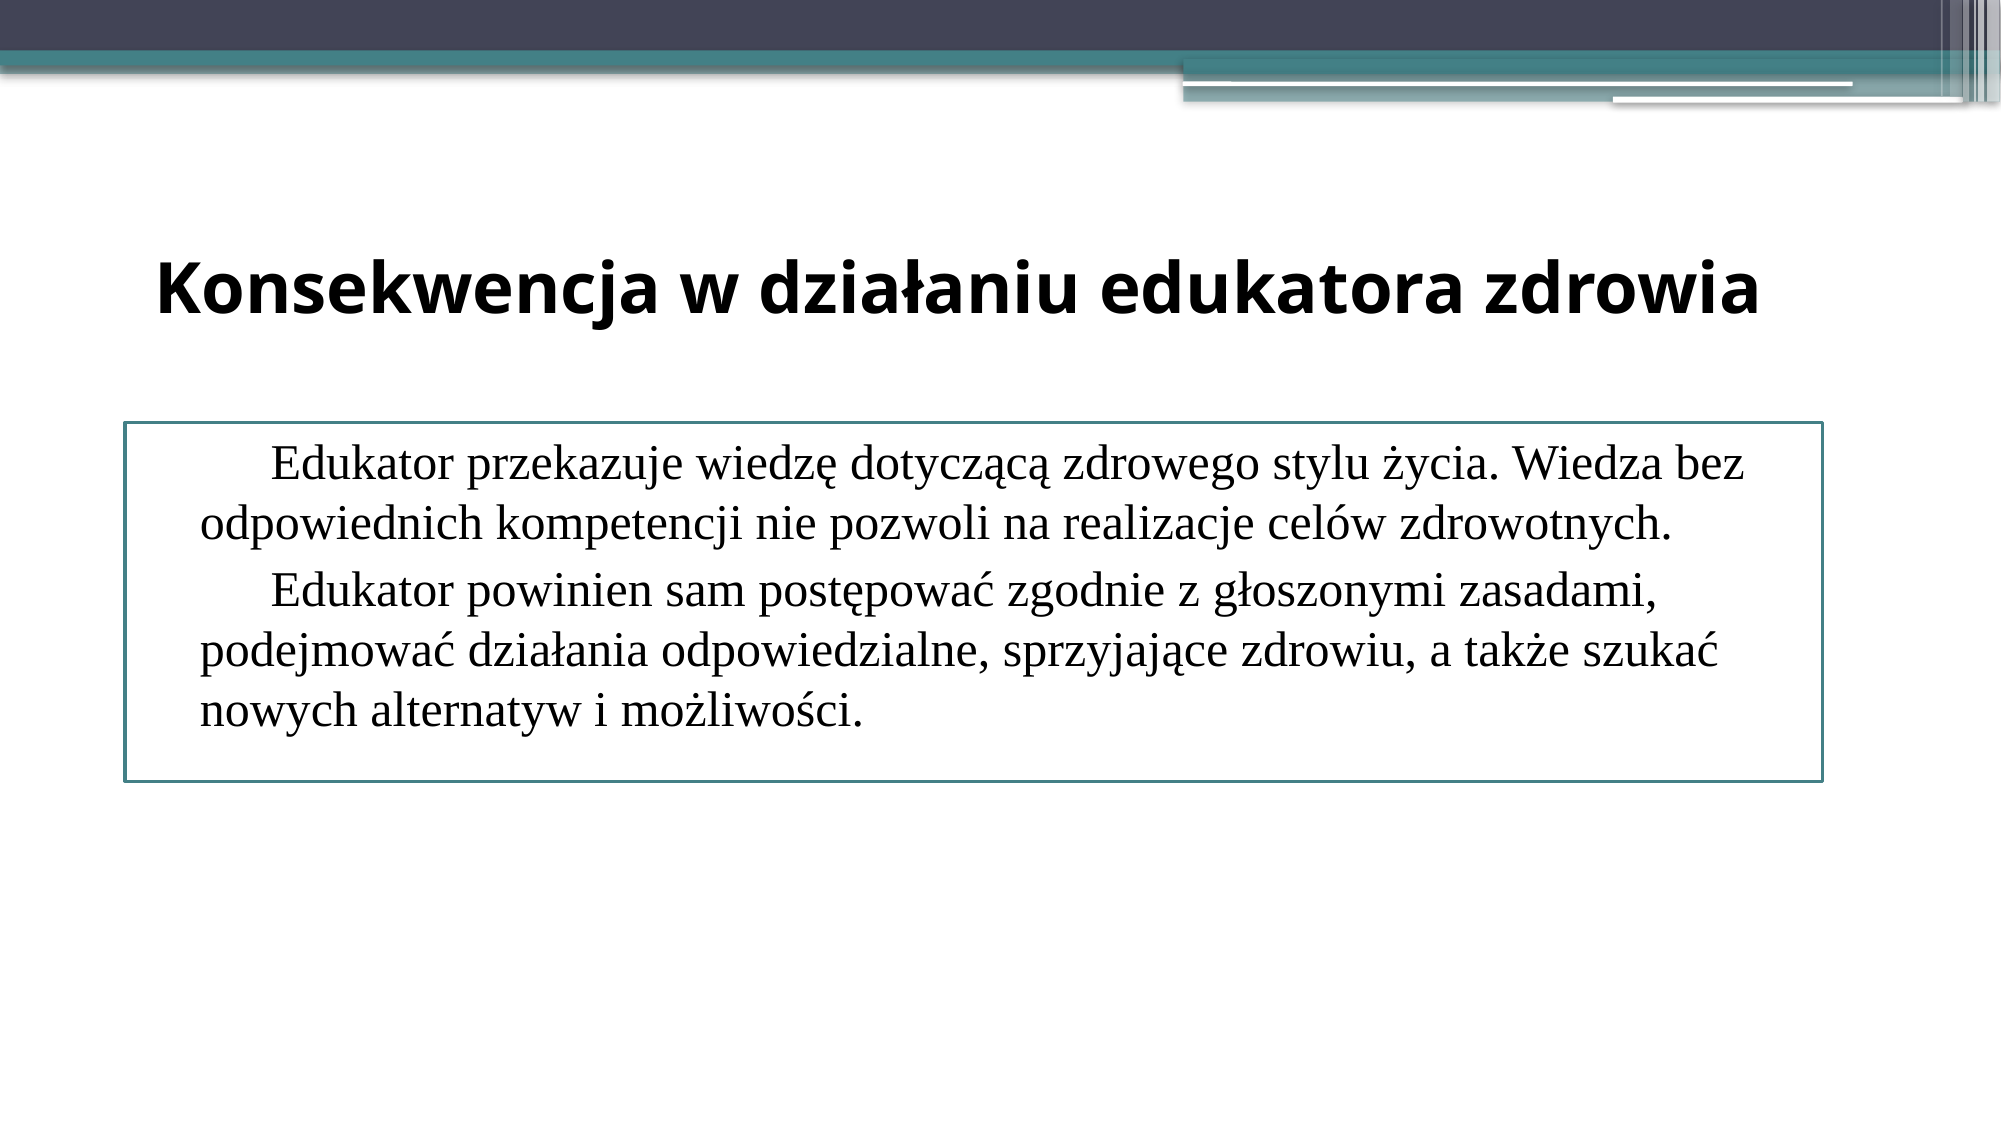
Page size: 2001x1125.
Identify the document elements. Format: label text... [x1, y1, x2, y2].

title Konsekwencja w działaniu edukatora zdrowia [139, 176, 1865, 394]
list Edukator przekazuje wiedzę dotyczącą zdrowego stylu życia. Wiedza bez odpowiednich kompetencji nie pozwoli na realizacje celów zdrowotnych. Edukator powinien sam postępować zgodnie z głoszonymi zasadami, podejmować działania odpowiedzialne, sprzyjające zdrowiu, a także szukać nowych alternatyw i możliwości. [123, 421, 1824, 783]
